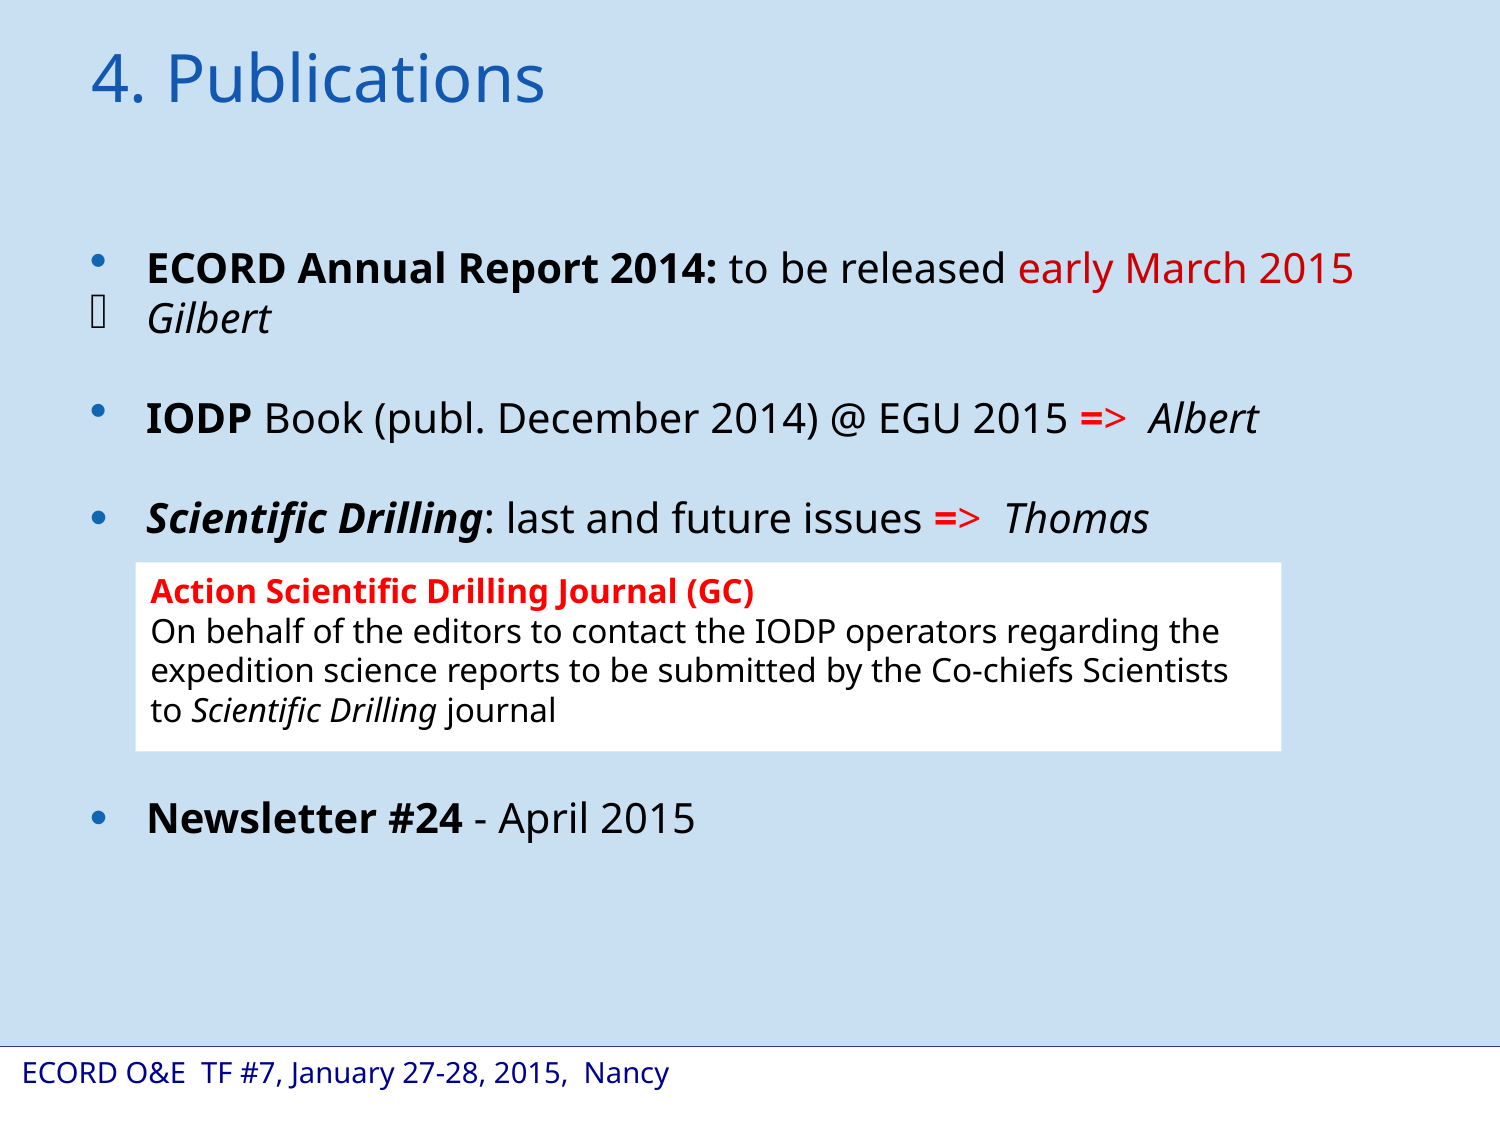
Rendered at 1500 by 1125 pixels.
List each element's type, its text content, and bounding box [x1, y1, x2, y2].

text_box ECORD O&E TF #7, January 27-28, 2015, Nancy [0, 1046, 1500, 1125]
text_box 4. Publications [76, 37, 1500, 125]
list ECORD Annual Report 2014: to be released early March 2015 Gilbert IODP Book (publ. December 2014) @ EGU 2015 => Albert Scientific Drilling: last and future issues => Thomas Newsletter #24 - April 2015 [75, 184, 1459, 764]
text_box Action Scientific Drilling Journal (GC) On behalf of the editors to contact the IODP operators regarding the expedition science reports to be submitted by the Co-chiefs Scientists to Scientific Drilling journal [135, 562, 1282, 752]
